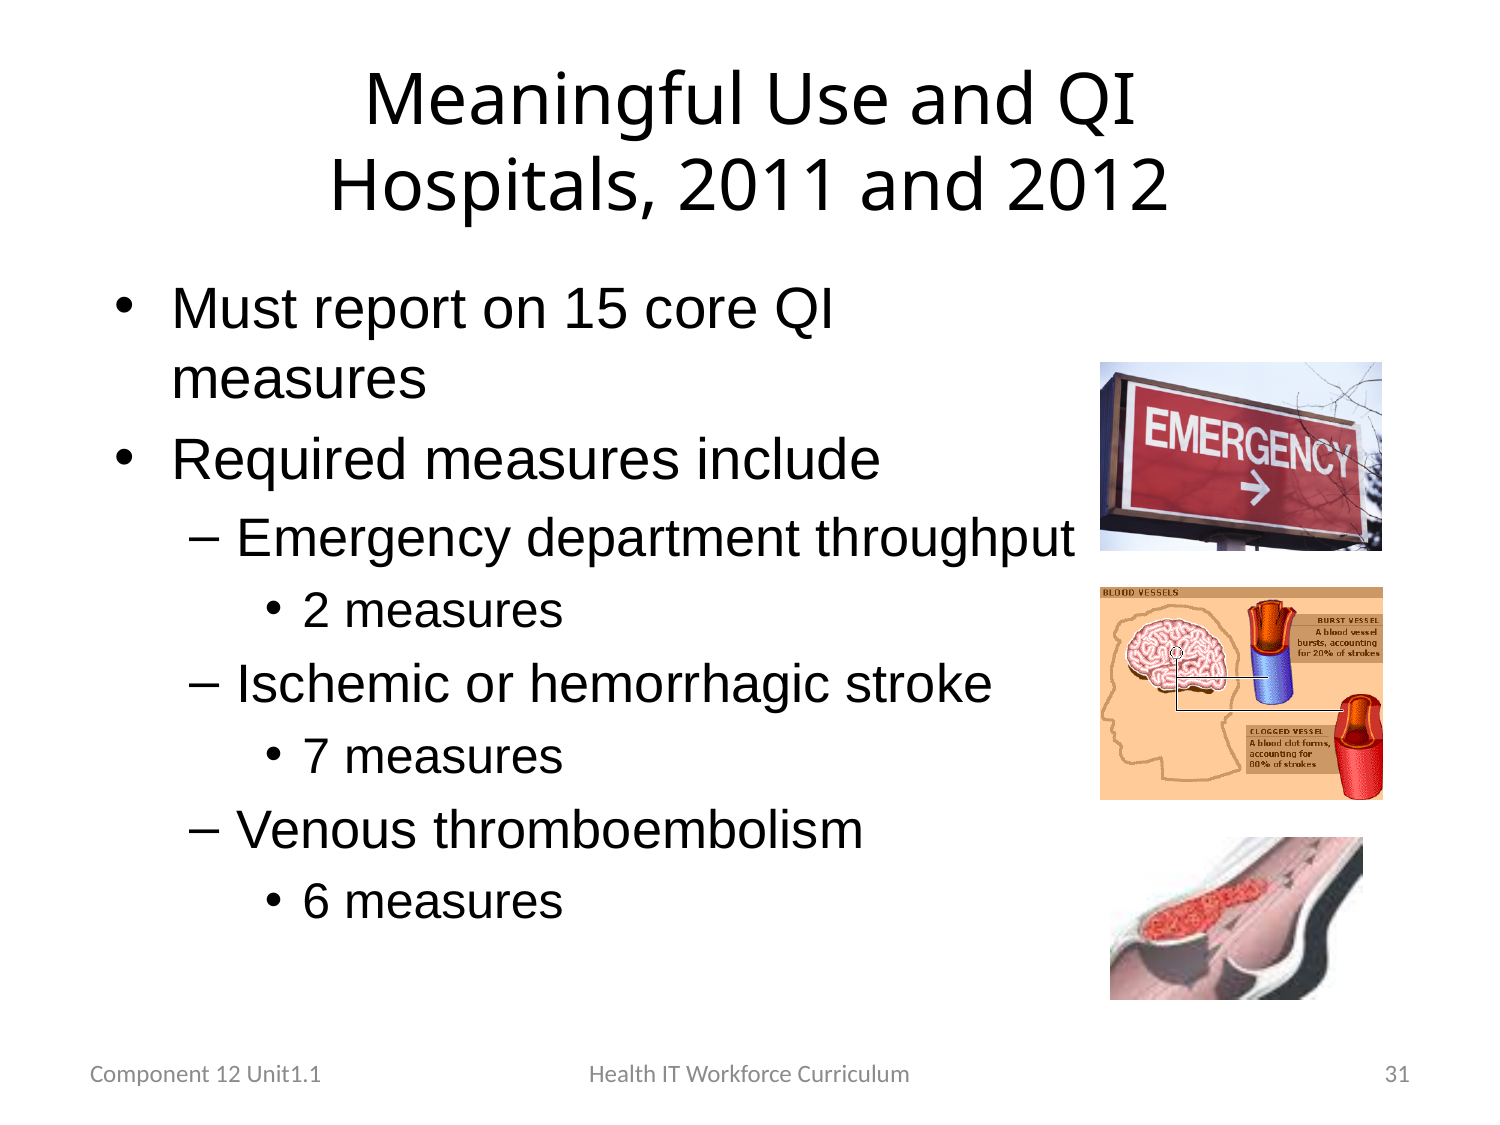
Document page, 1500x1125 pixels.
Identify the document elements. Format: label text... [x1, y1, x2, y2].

list Must report on 15 core QI measures Required measures include Emergency department throughput 2 measures Ischemic or hemorrhagic stroke 7 measures Venous thromboembolism 6 measures [99, 262, 1113, 1026]
slide_number 31 [1074, 1042, 1425, 1103]
title Meaningful Use and QI Hospitals, 2011 and 2012 [74, 44, 1426, 233]
slide_number Component 12 Unit1.1 [75, 1042, 425, 1103]
picture [1110, 837, 1363, 1001]
picture [1099, 587, 1383, 801]
footer Health IT Workforce Curriculum [512, 1042, 988, 1103]
picture [1099, 362, 1382, 551]
